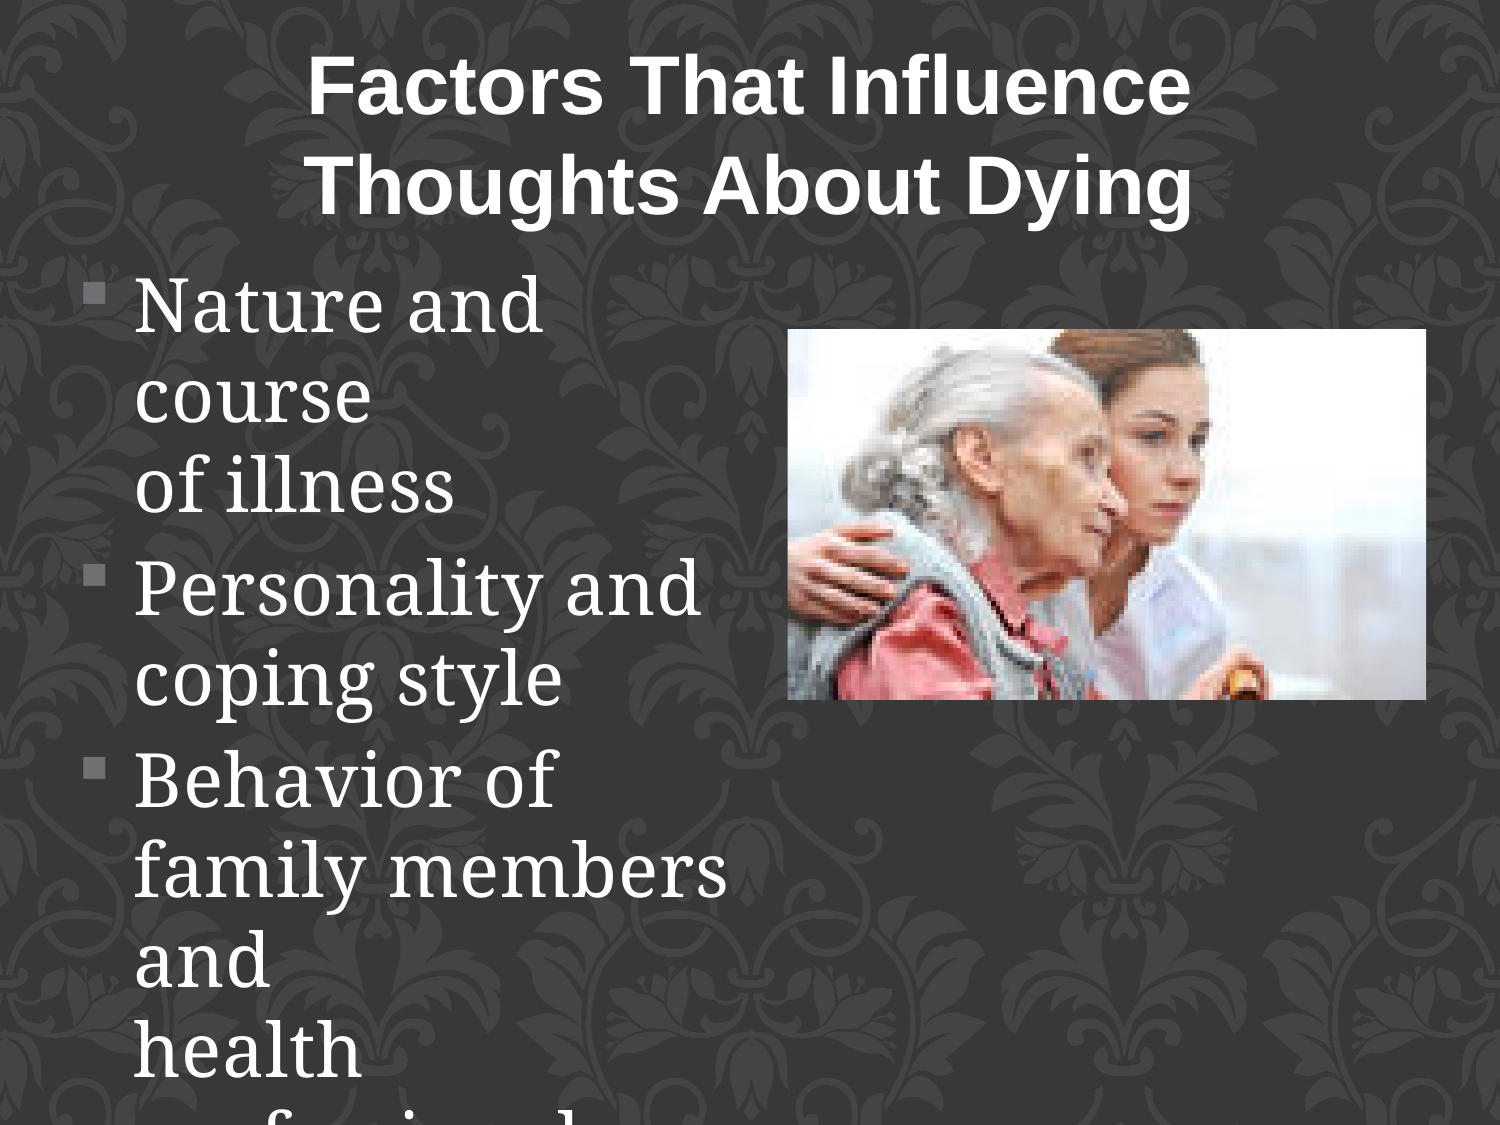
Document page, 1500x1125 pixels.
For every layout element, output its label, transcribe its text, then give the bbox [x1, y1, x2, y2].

picture [787, 329, 1427, 701]
text_box Factors That Influence Thoughts About Dying [74, 37, 1425, 225]
subtitle Nature and course of illness Personality and coping style Behavior of family members and health professionals Spirituality, religion, culture [62, 249, 775, 950]
